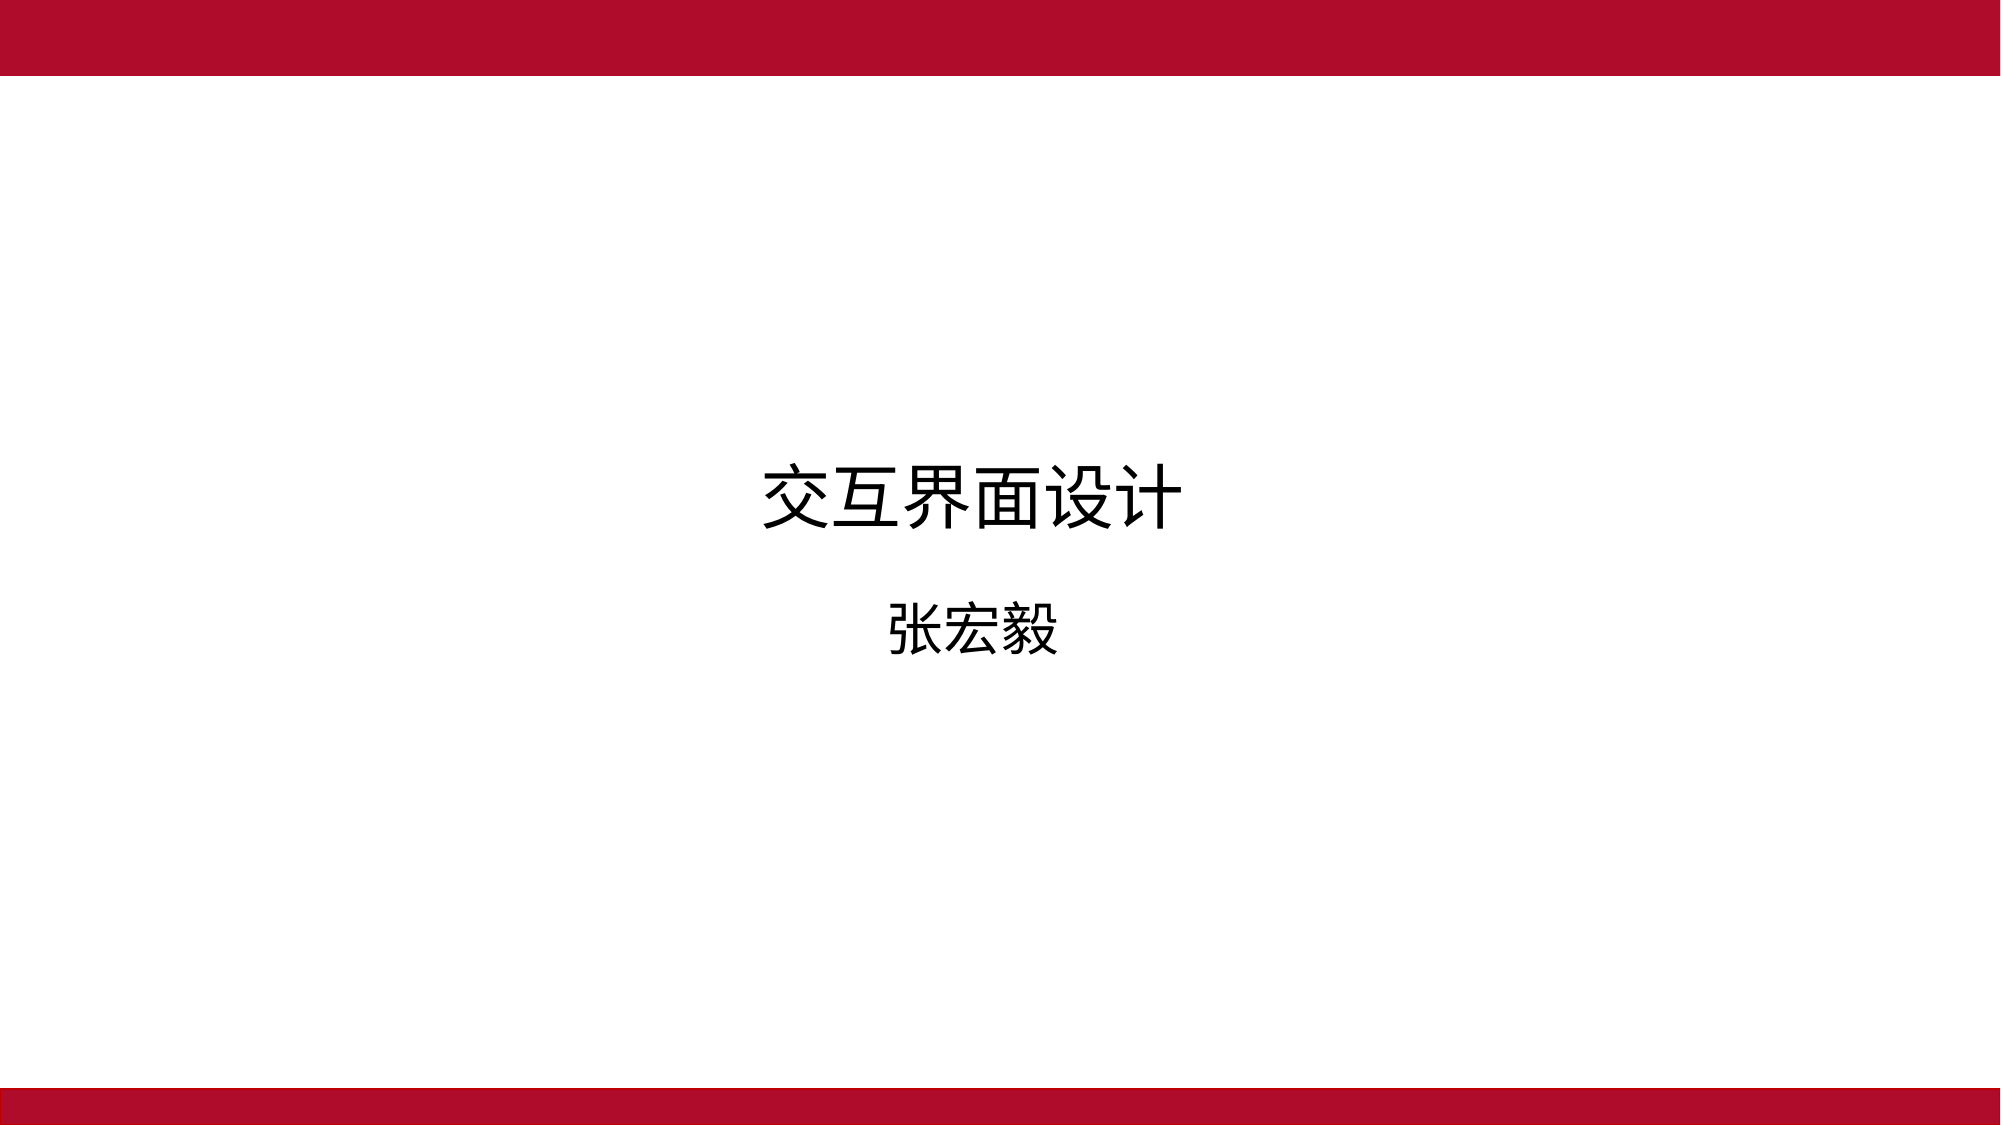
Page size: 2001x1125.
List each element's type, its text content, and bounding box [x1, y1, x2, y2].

title 交互界面设计 张宏毅 [109, 453, 1835, 672]
